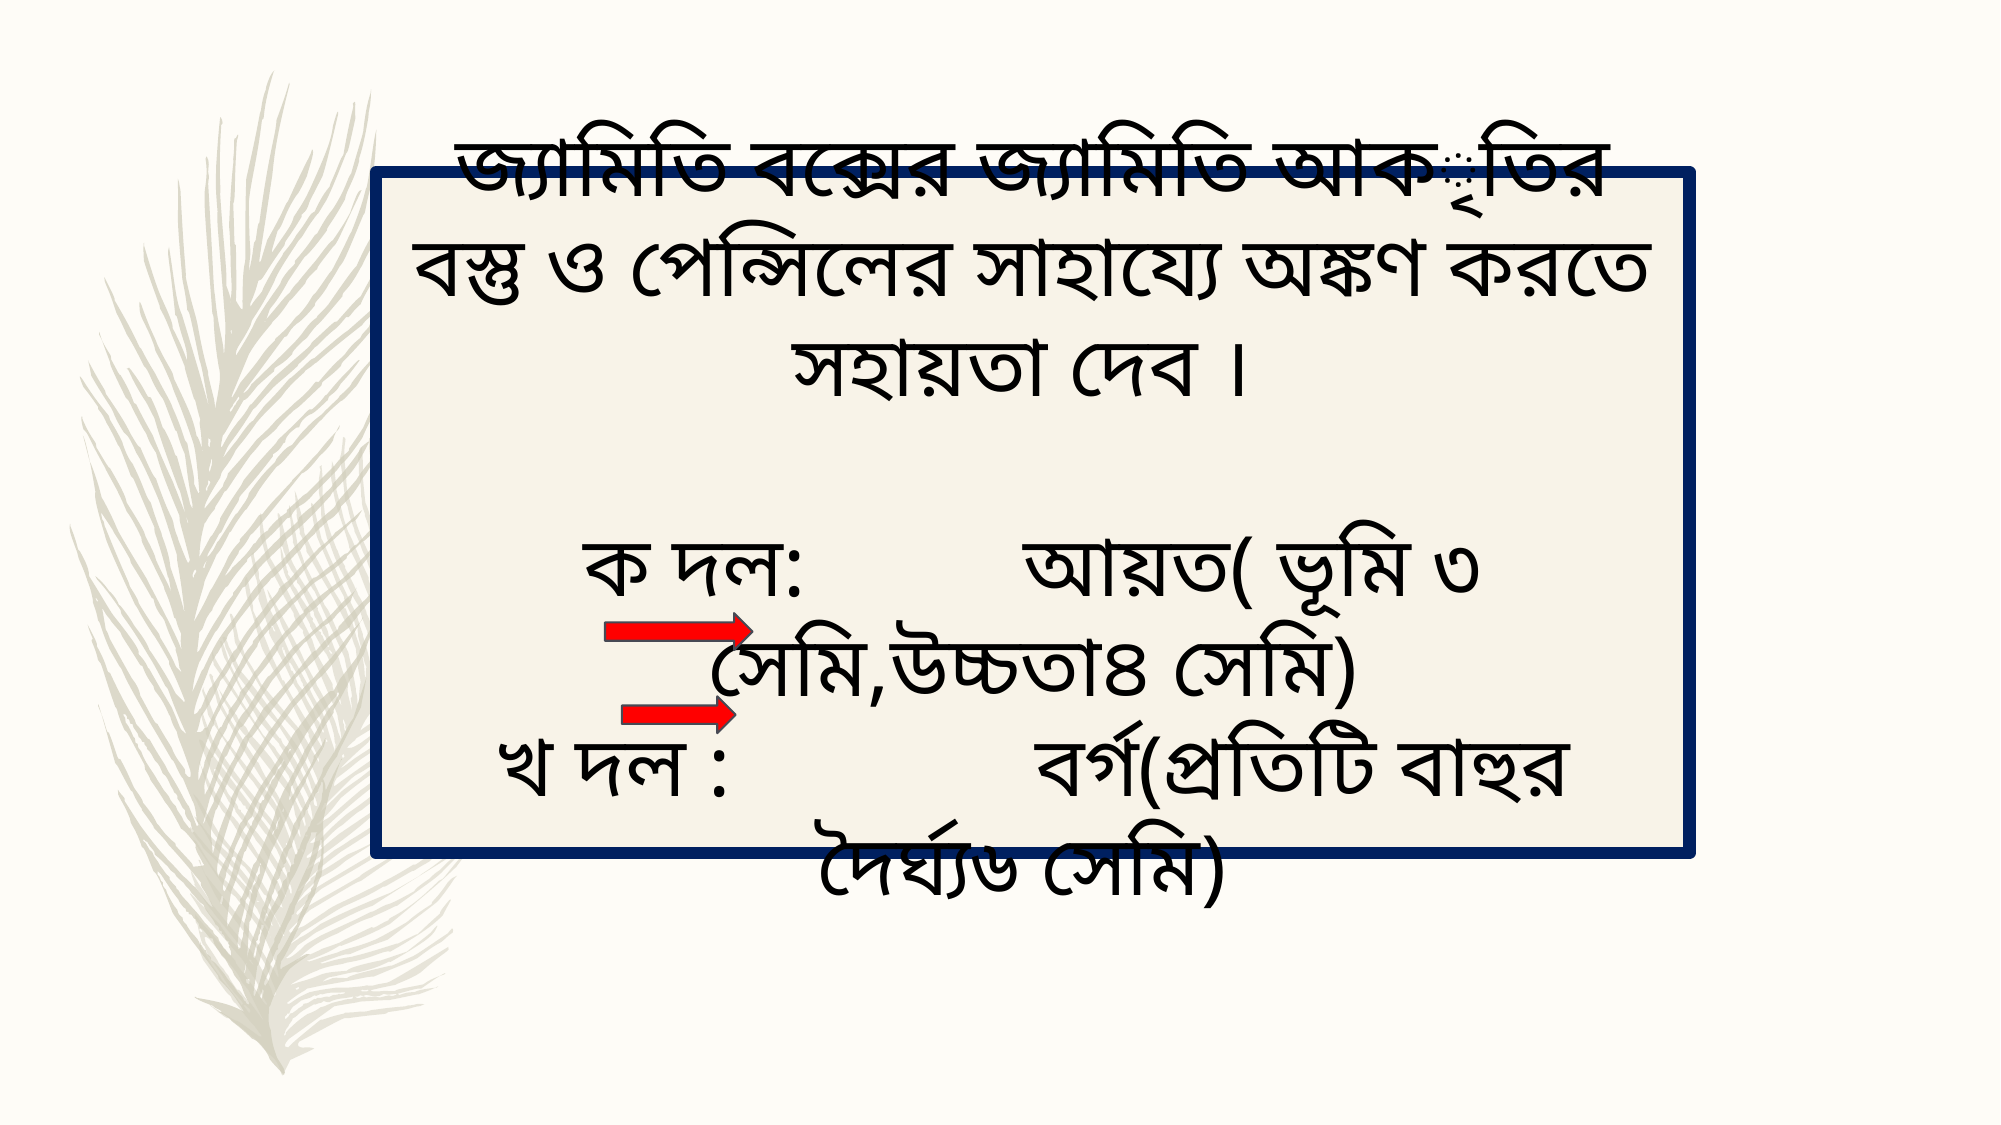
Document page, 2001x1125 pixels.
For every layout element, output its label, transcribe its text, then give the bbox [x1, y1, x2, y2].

text_box [603, 612, 754, 651]
text_box [620, 695, 737, 735]
text_box জ্যামিতি বক্সের জ্যামিতি আকৃতির বস্তু ও পেন্সিলের সাহায্যে অঙ্কণ করতে সহায়তা দেব । ক দল: আয়ত( ভূমি ৩ সেমি,উচ্চতা৪ সেমি) খ দল : বর্গ(প্রতিটি বাহুর দৈর্ঘ্য৬ সেমি) [375, 171, 1690, 854]
